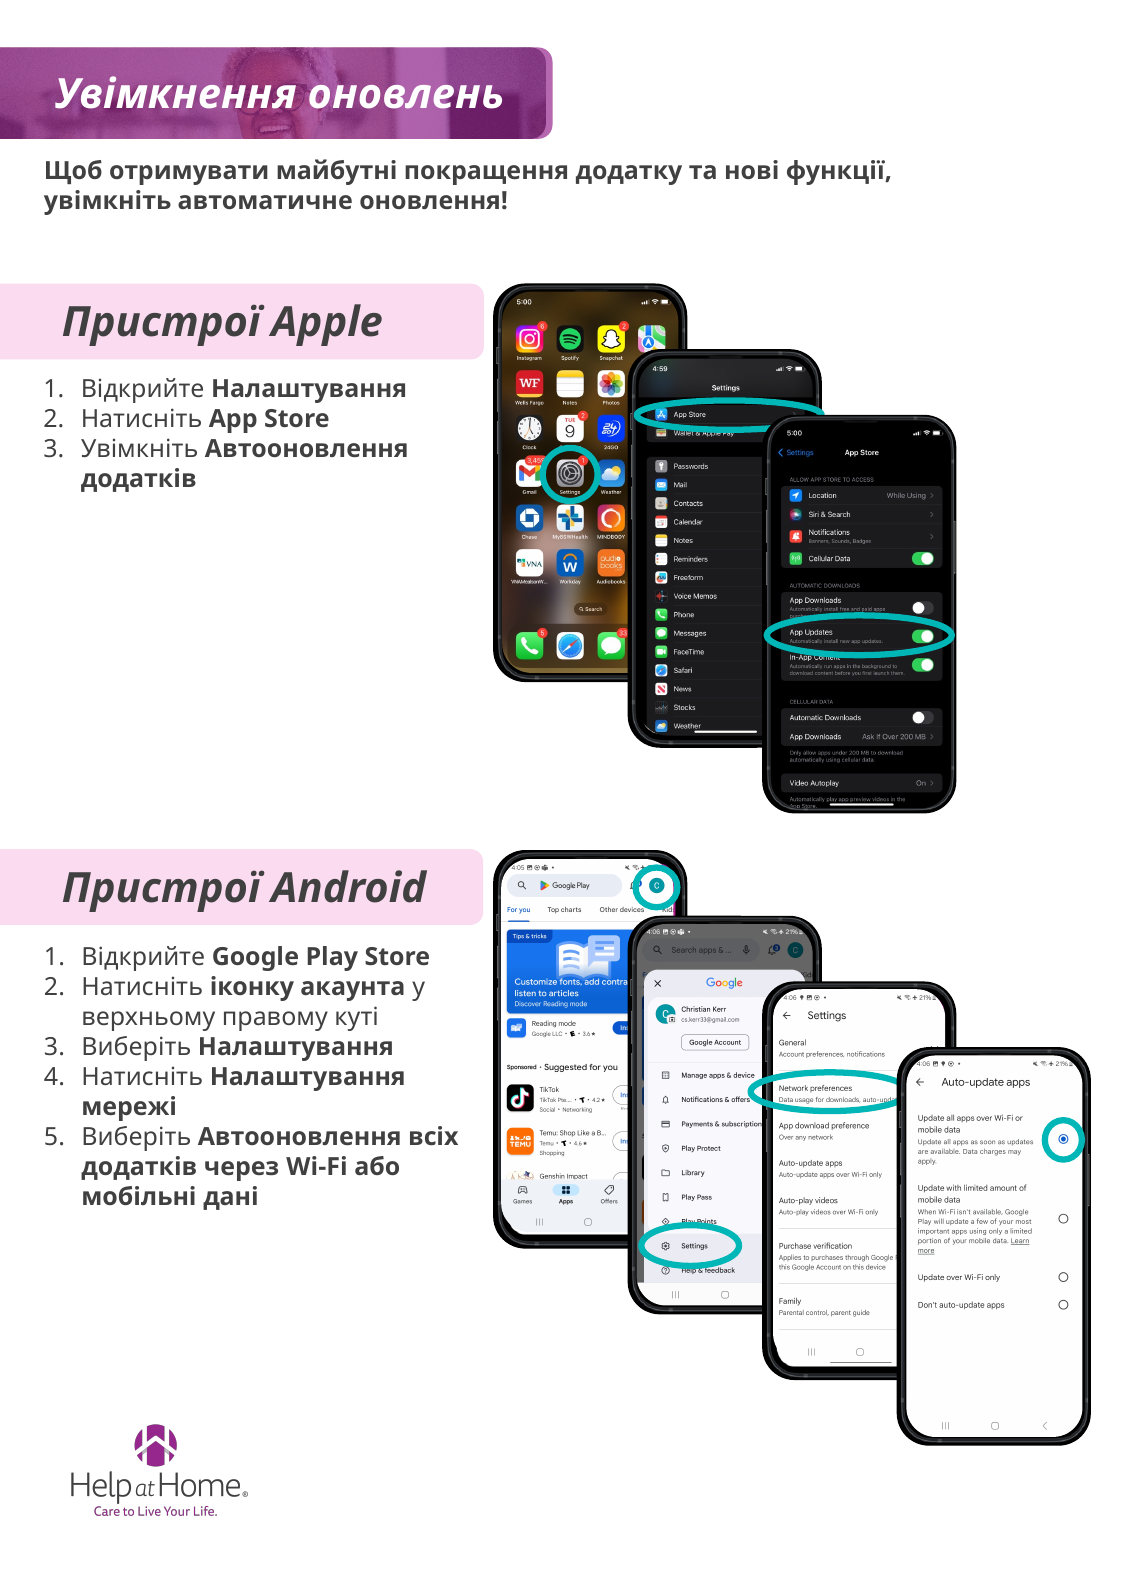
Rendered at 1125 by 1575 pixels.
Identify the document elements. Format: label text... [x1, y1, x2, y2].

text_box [896, 1046, 1092, 1446]
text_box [492, 283, 688, 683]
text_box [750, 981, 957, 1381]
text_box Щоб отримувати майбутні покращення додатку та нові функції, увімкніть автоматичне оновлення! [28, 147, 963, 223]
text_box Пристрої Android [0, 849, 484, 925]
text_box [492, 849, 688, 1249]
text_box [761, 414, 957, 814]
text_box [0, 0, 1125, 1575]
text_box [627, 348, 823, 748]
text_box Відкрийте Google Play Store Натисніть іконку акаунта у верхньому правому куті Виберіть Налаштування Натисніть Налаштування мережі Виберіть Автооновлення всіх додатків через Wi-Fi або мобільні дані [29, 933, 487, 1218]
picture [70, 1424, 248, 1516]
picture [0, 47, 547, 140]
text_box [627, 915, 823, 1315]
text_box Пристрої Apple [0, 283, 484, 360]
text_box Відкрийте Налаштування Натисніть App Store Увімкніть Автооновлення додатків [28, 365, 484, 500]
